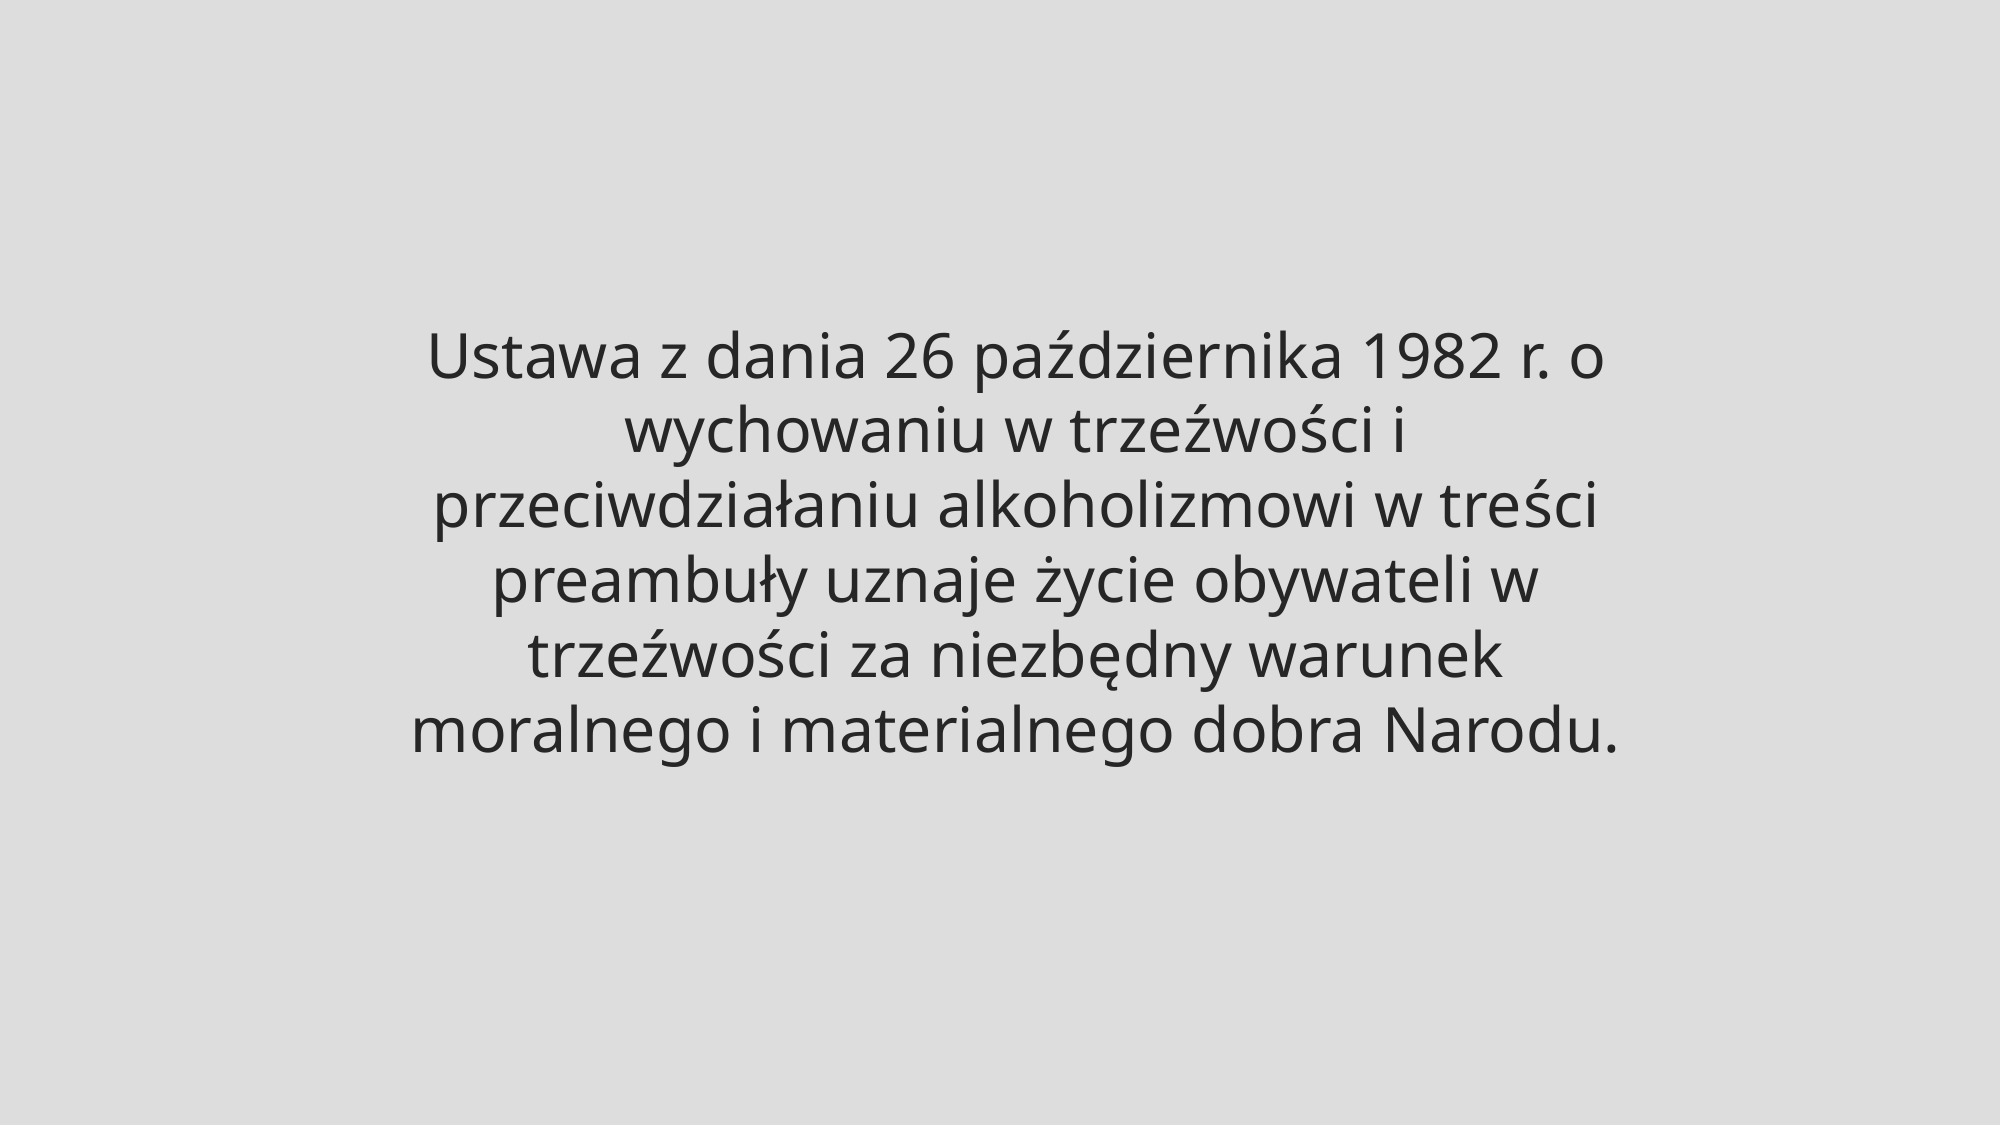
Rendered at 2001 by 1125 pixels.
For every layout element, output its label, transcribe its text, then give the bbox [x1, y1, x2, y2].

list Ustawa z dania 26 października 1982 r. o wychowaniu w trzeźwości i przeciwdziałaniu alkoholizmowi w treści preambuły uznaje życie obywateli w trzeźwości za niezbędny warunek moralnego i materialnego dobra Narodu. [382, 308, 1651, 817]
